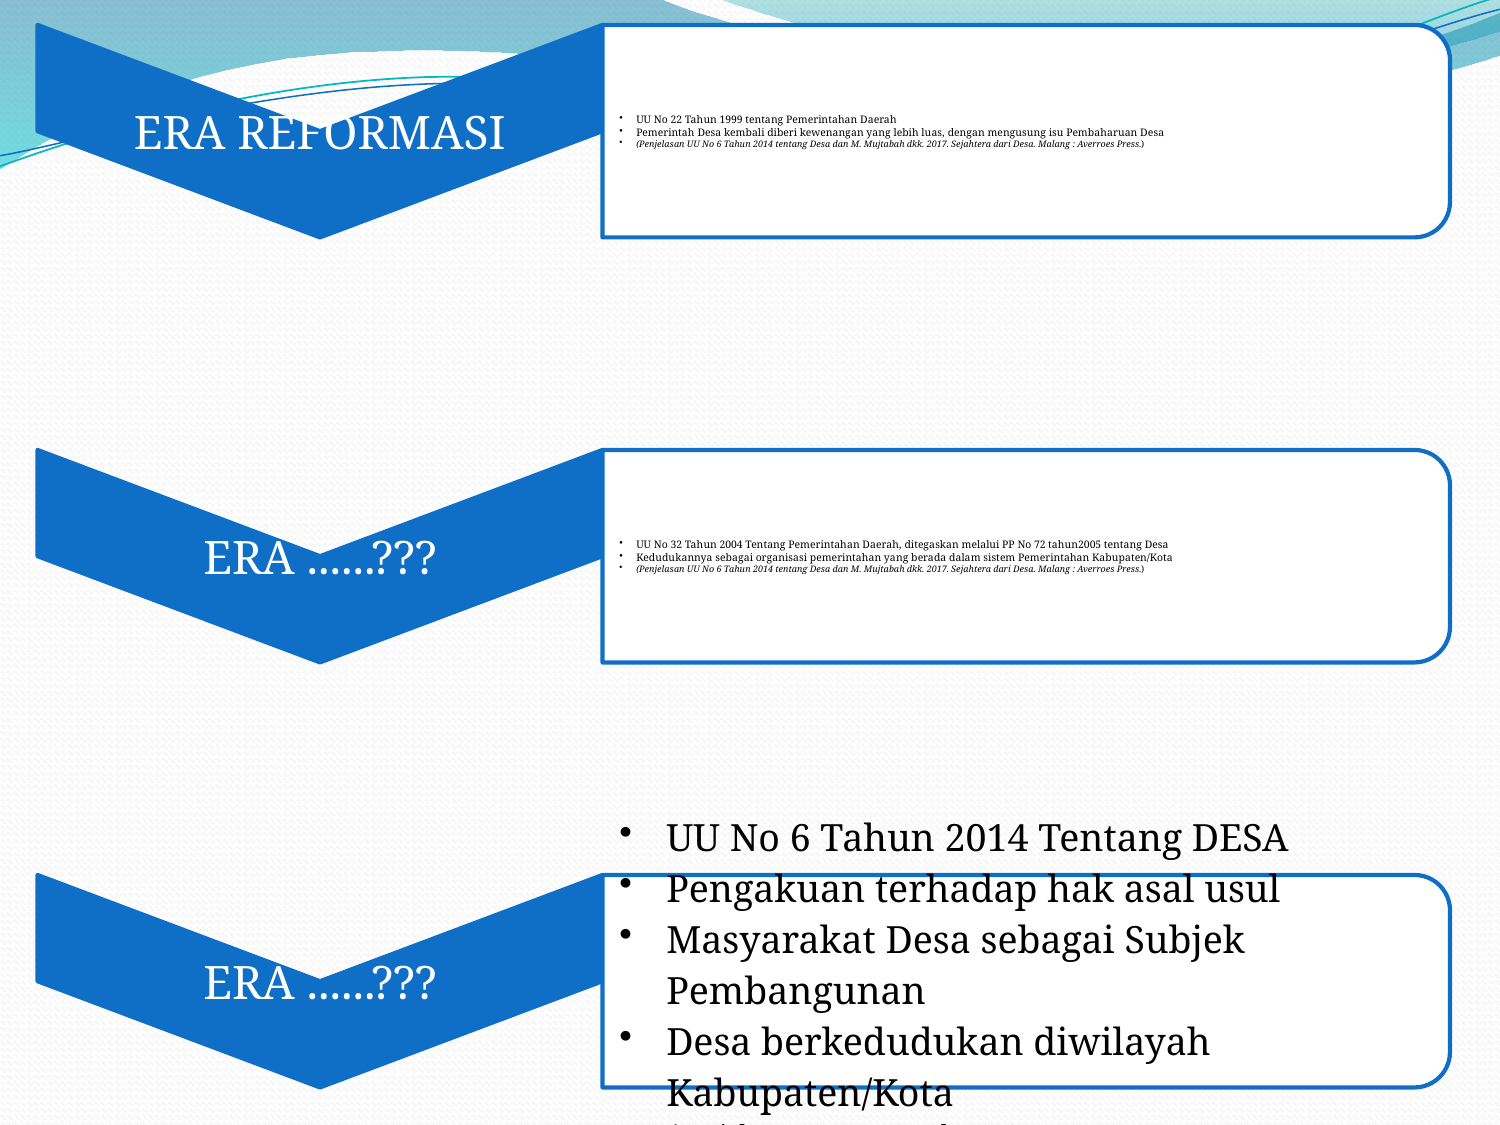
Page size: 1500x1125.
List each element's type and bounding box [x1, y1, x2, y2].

list [37, 24, 1451, 1088]
